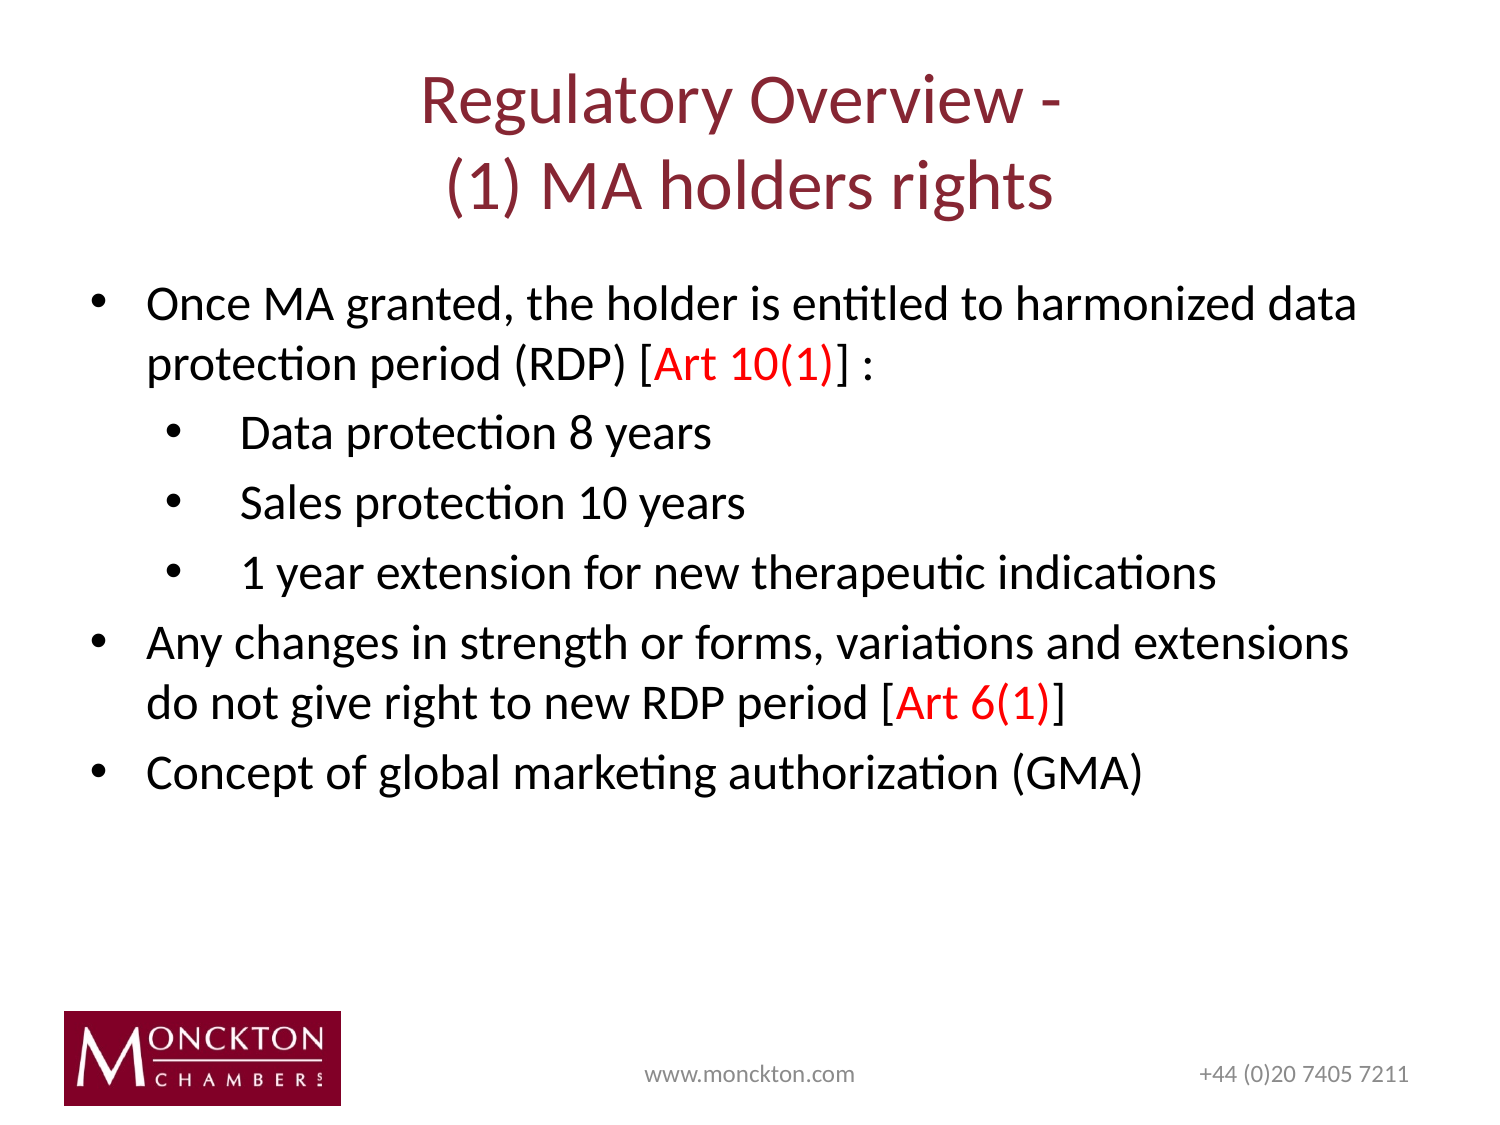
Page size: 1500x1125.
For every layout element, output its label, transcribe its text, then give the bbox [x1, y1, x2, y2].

footer www.monckton.com [512, 1042, 988, 1103]
title Regulatory Overview - (1) MA holders rights [75, 45, 1425, 233]
list Once MA granted, the holder is entitled to harmonized data protection period (RDP) [Art 10(1)] : Data protection 8 years Sales protection 10 years 1 year extension for new therapeutic indications Any changes in strength or forms, variations and extensions do not give right to new RDP period [Art 6(1)] Concept of global marketing authorization (GMA) [75, 262, 1425, 1005]
slide_number +44 (0)20 7405 7211 [1074, 1042, 1425, 1103]
picture [64, 1011, 341, 1106]
